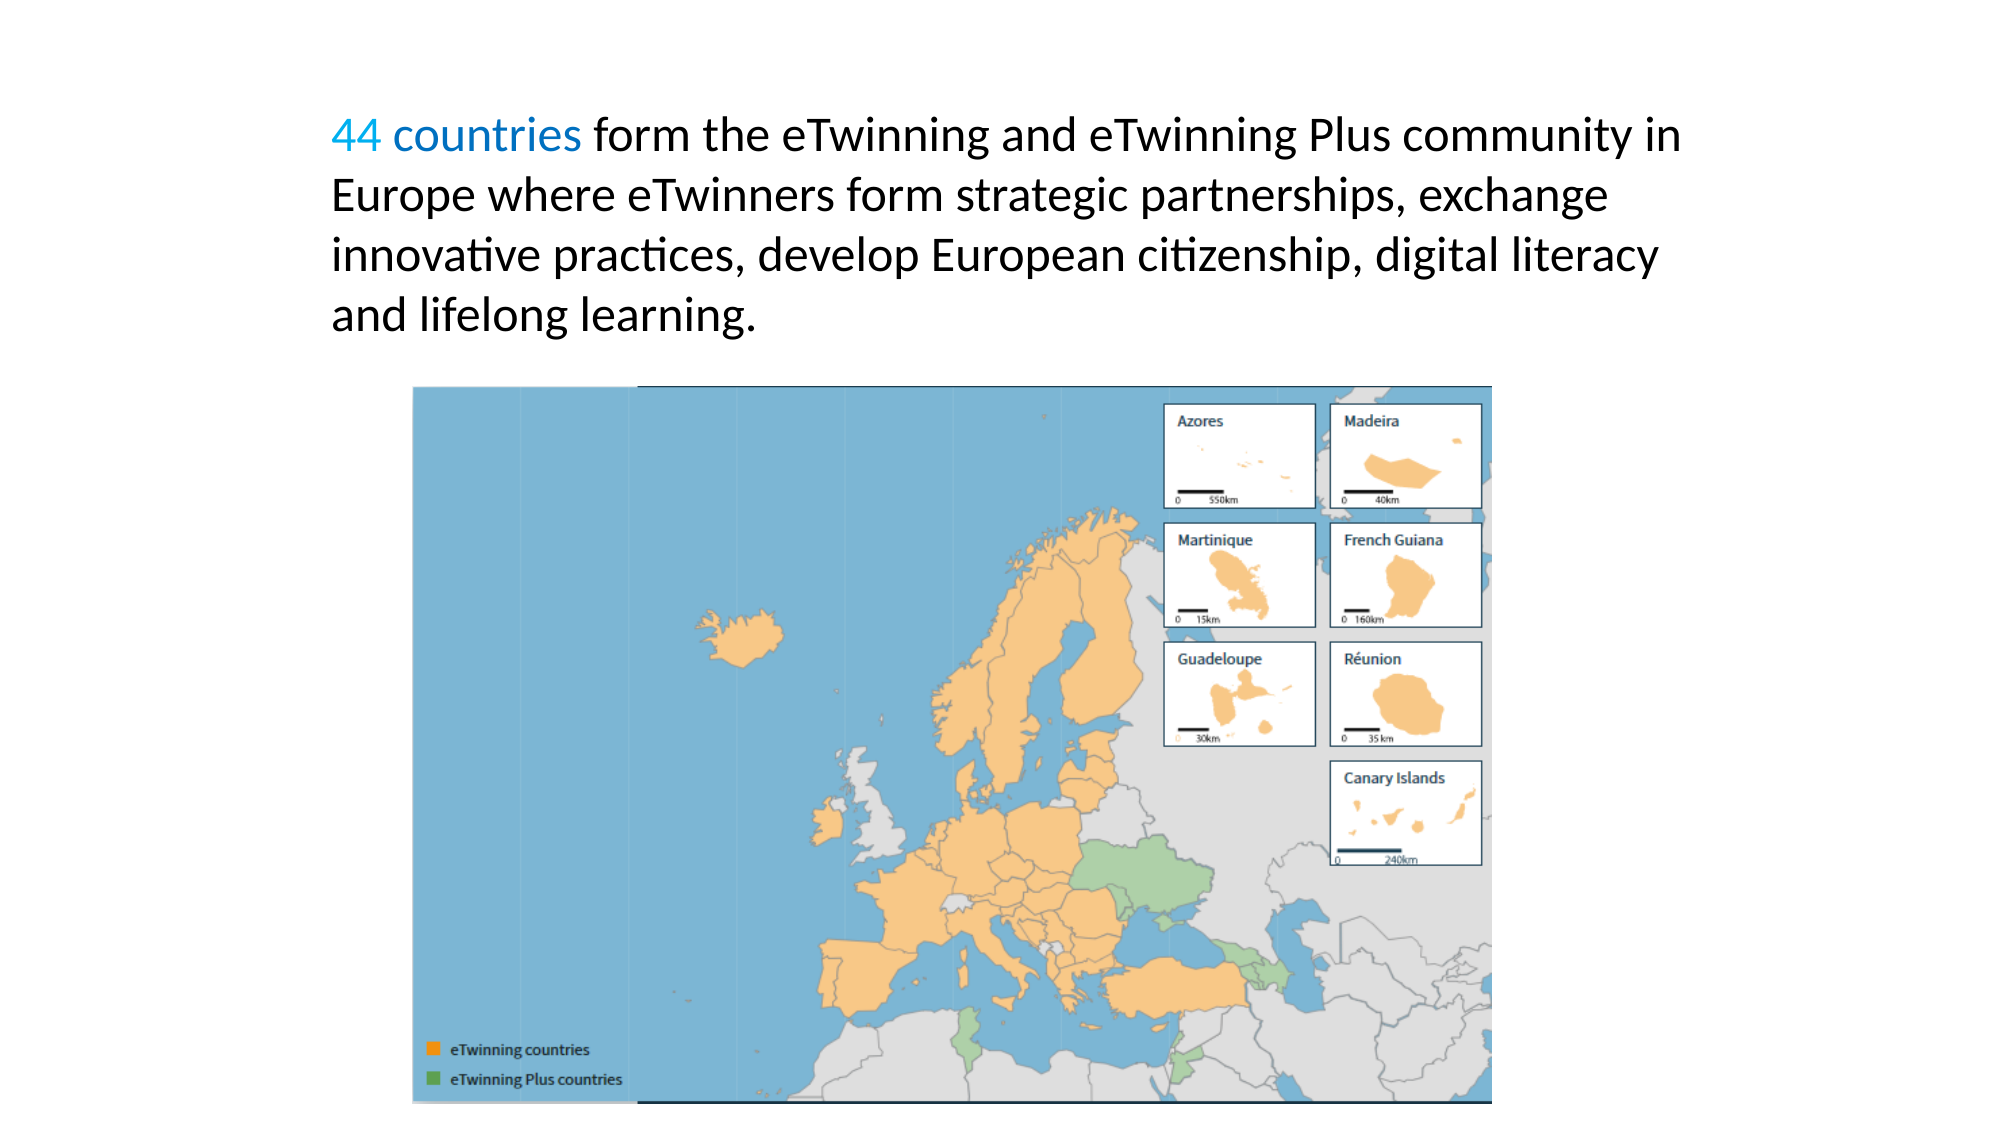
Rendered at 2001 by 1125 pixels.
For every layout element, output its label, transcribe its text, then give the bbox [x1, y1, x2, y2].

text_box 44 countries form the eTwinning and eTwinning Plus community in Europe where eTwinners form strategic partnerships, exchange innovative practices, develop European citizenship, digital literacy and lifelong learning. [316, 93, 1760, 349]
picture [412, 386, 1492, 1105]
